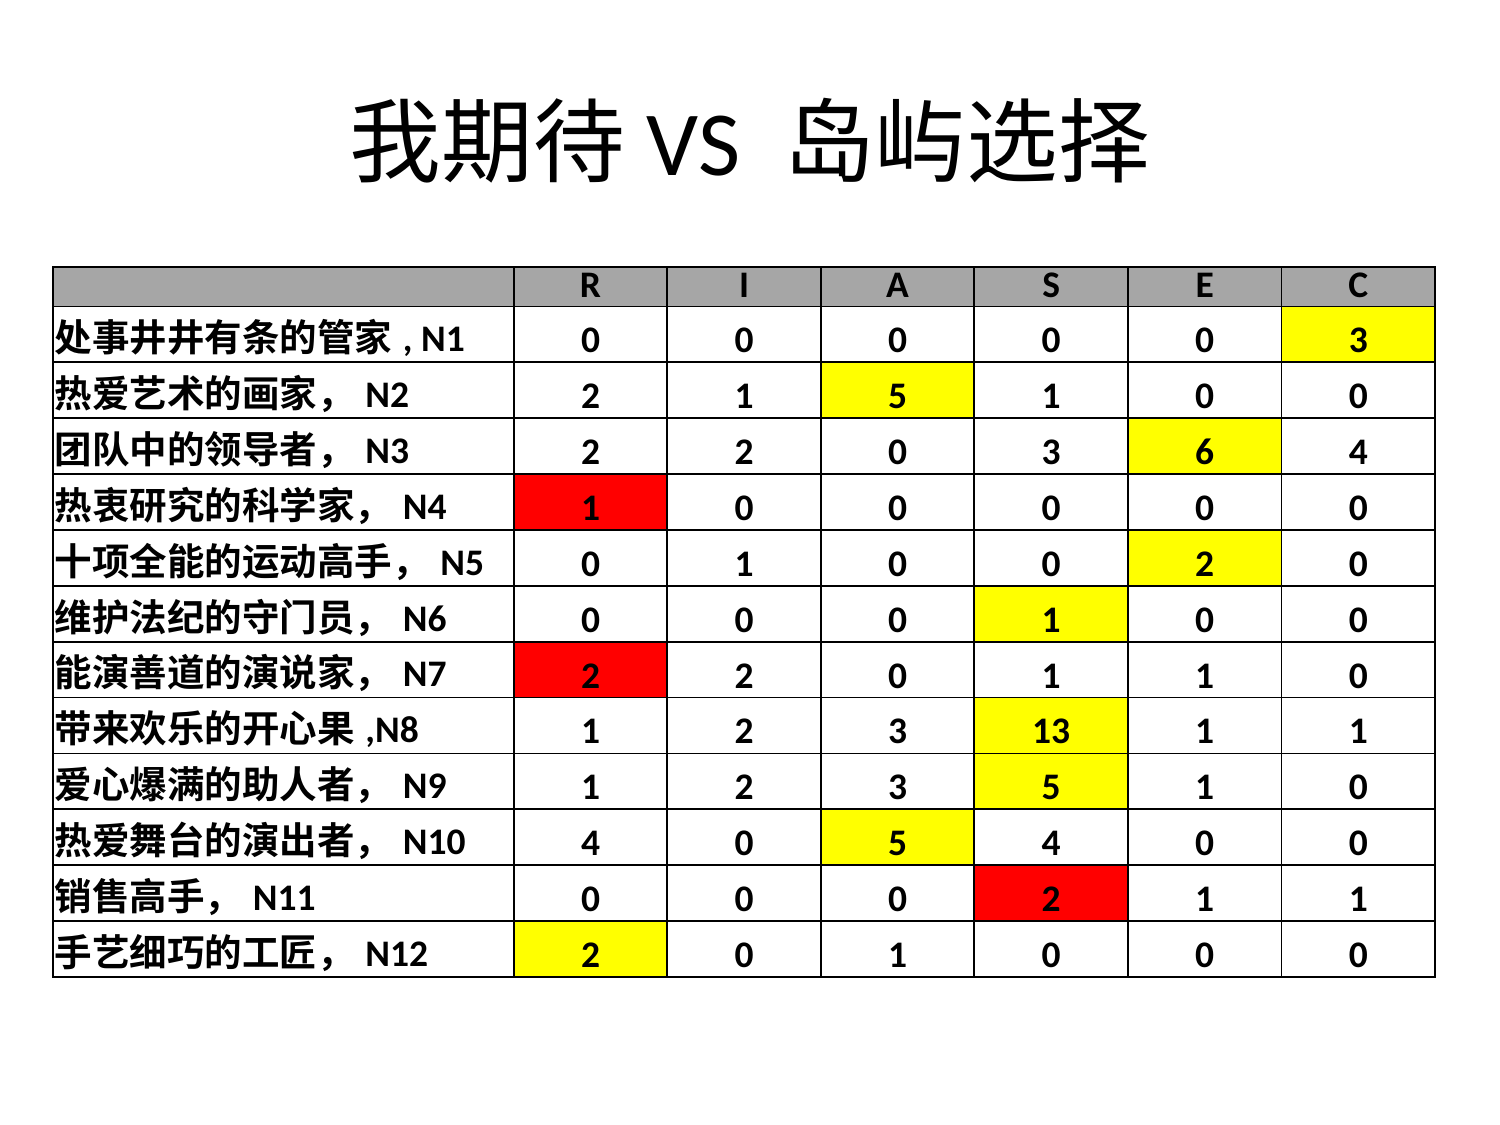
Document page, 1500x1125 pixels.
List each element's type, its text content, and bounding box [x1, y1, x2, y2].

table_cell 0 [1282, 363, 1434, 417]
table_cell 3 [822, 698, 973, 753]
table_header R [515, 268, 666, 306]
table_cell 0 [1129, 587, 1281, 641]
table_cell 1 [515, 698, 666, 753]
table_cell 0 [822, 866, 973, 920]
table_cell 4 [975, 810, 1127, 864]
table_cell 0 [1282, 475, 1434, 529]
table_cell 5 [822, 363, 973, 417]
title 我期待VS 岛屿选择 [74, 44, 1426, 233]
table_cell 3 [822, 754, 973, 808]
table_cell 2 [668, 419, 820, 473]
table_cell 5 [822, 810, 973, 864]
table_cell 1 [668, 531, 820, 585]
table_cell 0 [1129, 810, 1281, 864]
table_cell 2 [515, 363, 666, 417]
table_cell 1 [1282, 698, 1434, 753]
table_cell 0 [1129, 475, 1281, 529]
table_cell 团队中的领导者，N3 [54, 419, 513, 473]
table_cell 0 [1282, 754, 1434, 808]
table_cell 2 [515, 922, 666, 976]
table_cell 0 [822, 419, 973, 473]
table_header I [668, 268, 820, 306]
table_cell 1 [1129, 754, 1281, 808]
table_cell 0 [1282, 643, 1434, 697]
table_cell 能演善道的演说家，N7 [54, 643, 513, 697]
table_cell 0 [822, 475, 973, 529]
table_cell 4 [1282, 419, 1434, 473]
table_cell 0 [668, 307, 820, 361]
table_cell 0 [975, 922, 1127, 976]
table_cell 1 [975, 363, 1127, 417]
table_cell 手艺细巧的工匠，N12 [54, 922, 513, 976]
table_cell 1 [975, 587, 1127, 641]
table_cell 0 [822, 643, 973, 697]
table_cell 带来欢乐的开心果,N8 [54, 698, 513, 753]
table_cell 1 [822, 922, 973, 976]
table_cell 销售高手，N11 [54, 866, 513, 920]
table_cell 1 [515, 475, 666, 529]
table_cell 爱心爆满的助人者，N9 [54, 754, 513, 808]
table_cell 0 [515, 531, 666, 585]
table_cell 2 [668, 698, 820, 753]
table_cell 0 [975, 475, 1127, 529]
table_cell 1 [1129, 698, 1281, 753]
table_cell 0 [1129, 922, 1281, 976]
table_header C [1282, 268, 1434, 306]
table_cell 2 [515, 419, 666, 473]
table_header A [822, 268, 973, 306]
table_cell 2 [975, 866, 1127, 920]
table_cell 4 [515, 810, 666, 864]
table_cell 1 [975, 643, 1127, 697]
table_cell 热爱艺术的画家，N2 [54, 363, 513, 417]
table_cell 1 [515, 754, 666, 808]
table_cell 十项全能的运动高手，N5 [54, 531, 513, 585]
table_cell 1 [1282, 866, 1434, 920]
table_cell 0 [1282, 810, 1434, 864]
table_cell 0 [822, 307, 973, 361]
table_cell 0 [1282, 922, 1434, 976]
table_cell 0 [668, 866, 820, 920]
table_cell 1 [668, 363, 820, 417]
table_cell 1 [1129, 643, 1281, 697]
table_cell 3 [975, 419, 1127, 473]
table_header [54, 268, 513, 306]
table_cell 0 [515, 587, 666, 641]
table_cell 0 [1282, 587, 1434, 641]
table_cell 热衷研究的科学家，N4 [54, 475, 513, 529]
table_cell 0 [822, 531, 973, 585]
table_cell 0 [668, 810, 820, 864]
table_cell 0 [1282, 531, 1434, 585]
table_cell 处事井井有条的管家, N1 [54, 307, 513, 361]
table_cell 0 [975, 307, 1127, 361]
table_cell 0 [975, 531, 1127, 585]
table_cell 维护法纪的守门员，N6 [54, 587, 513, 641]
table_cell 0 [515, 307, 666, 361]
table_cell 2 [668, 643, 820, 697]
table_cell 13 [975, 698, 1127, 753]
table_cell 0 [668, 475, 820, 529]
table_cell 0 [668, 587, 820, 641]
table_cell 2 [515, 643, 666, 697]
table_header E [1129, 268, 1281, 306]
table_cell 0 [668, 922, 820, 976]
table_cell 1 [1129, 866, 1281, 920]
table_cell 2 [1129, 531, 1281, 585]
table_cell 0 [515, 866, 666, 920]
table_cell 热爱舞台的演出者，N10 [54, 810, 513, 864]
table_cell 2 [668, 754, 820, 808]
table_cell 5 [975, 754, 1127, 808]
table_cell 6 [1129, 419, 1281, 473]
table_cell 0 [1129, 363, 1281, 417]
table_cell 0 [822, 587, 973, 641]
table_cell 3 [1282, 307, 1434, 361]
table_header S [975, 268, 1127, 306]
table_cell 0 [1129, 307, 1281, 361]
